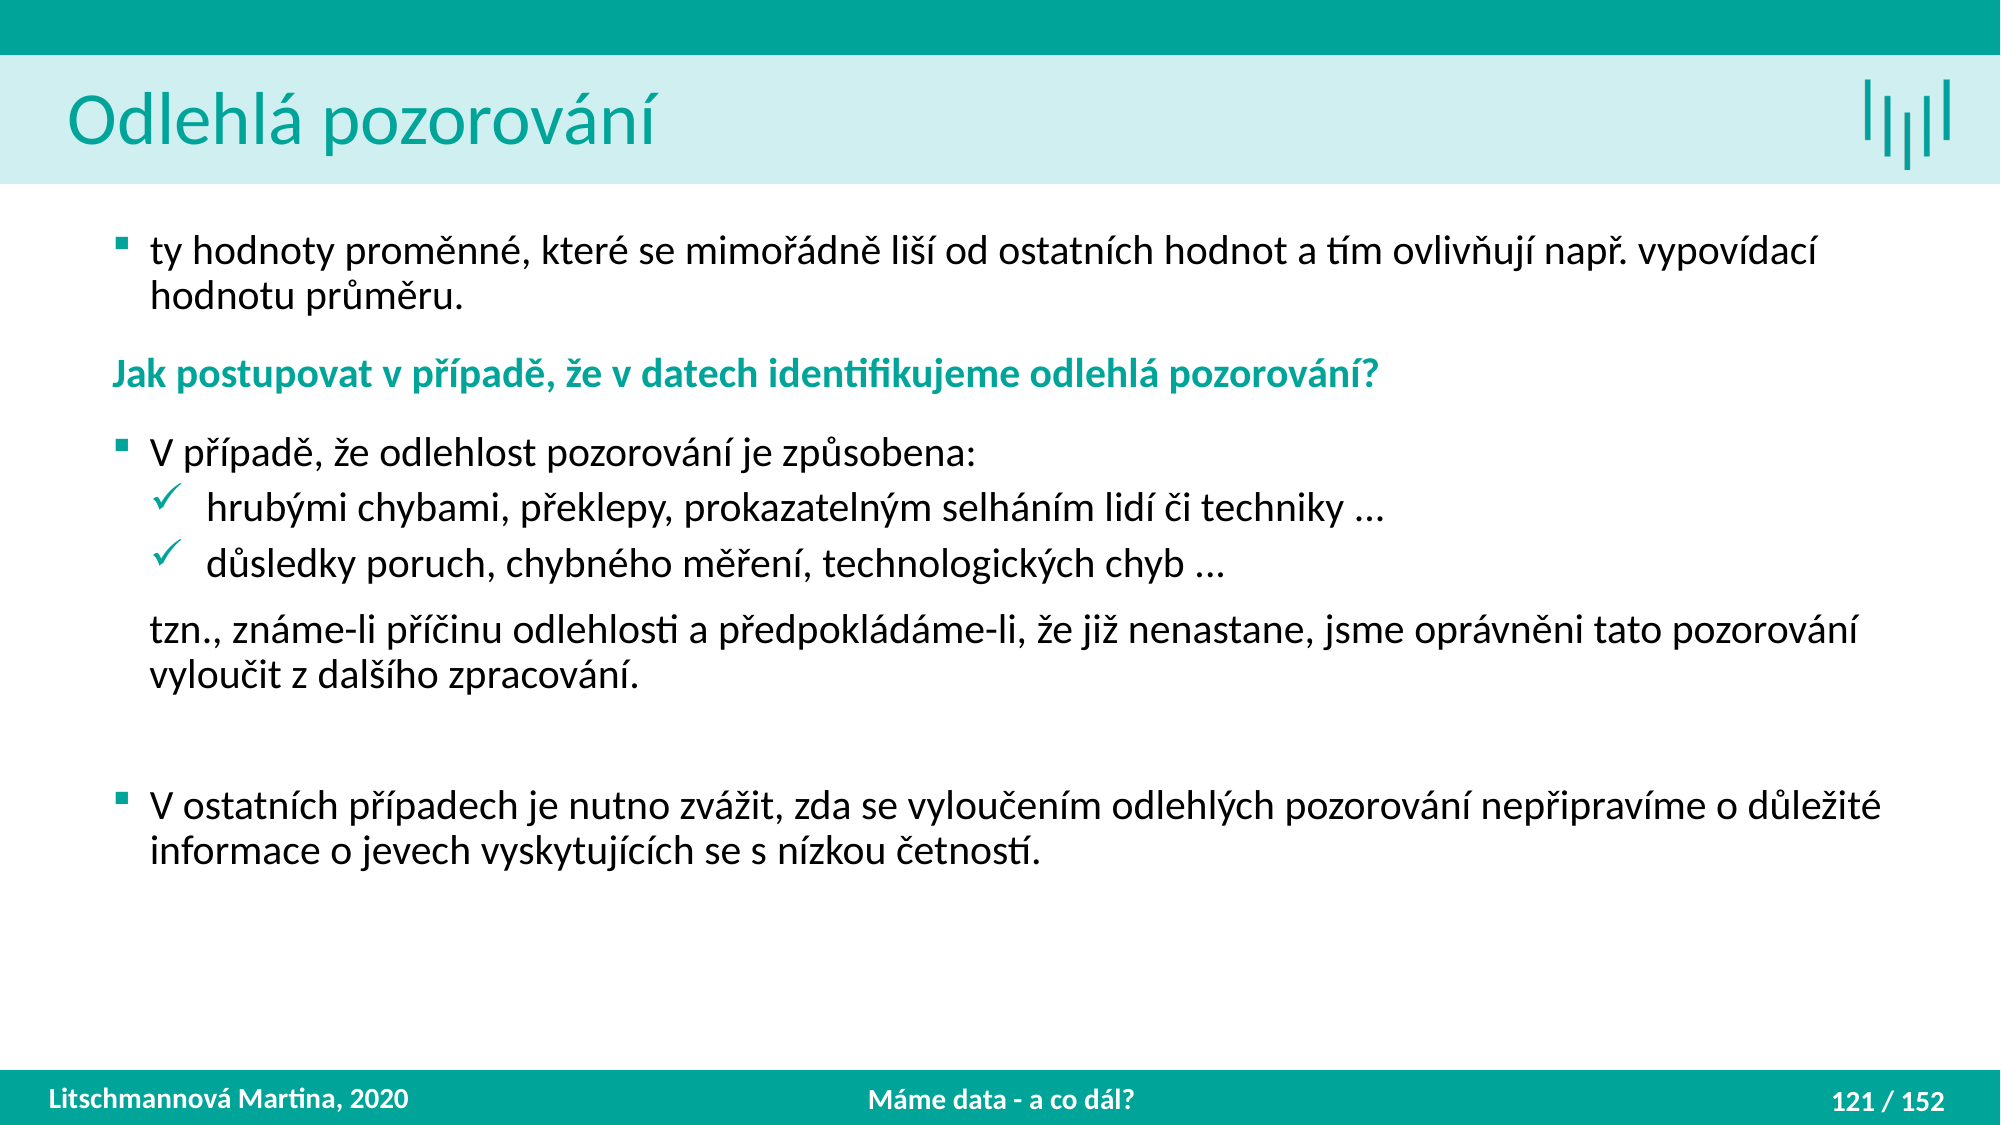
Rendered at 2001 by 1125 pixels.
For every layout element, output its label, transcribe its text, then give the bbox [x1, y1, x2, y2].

list Odlehlá pozorování [52, 59, 1835, 181]
slide_number Litschmannová Martina, 2020 [33, 1070, 484, 1124]
footer Máme data - a co dál? [664, 1070, 1340, 1125]
picture [1852, 69, 1960, 178]
list ty hodnoty proměnné, které se mimořádně liší od ostatních hodnot a tím ovlivňují např. vypovídací hodnotu průměru. Jak postupovat v případě, že v datech identifikujeme odlehlá pozorování? V případě, že odlehlost pozorování je způsobena: hrubými chybami, překlepy, prokazatelným selháním lidí či techniky ... důsledky poruch, chybného měření, technologických chyb ... tzn., známe-li příčinu odlehlosti a předpokládáme-li, že již nenastane, jsme oprávněni tato pozorování vyloučit z dalšího zpracování. V ostatních případech je nutno zvážit, zda se vyloučením odlehlých pozorování nepřipravíme o důležité informace o jevech vyskytujících se s nízkou četností. [97, 220, 1949, 1058]
slide_number 121 / 152 [1509, 1072, 1960, 1125]
